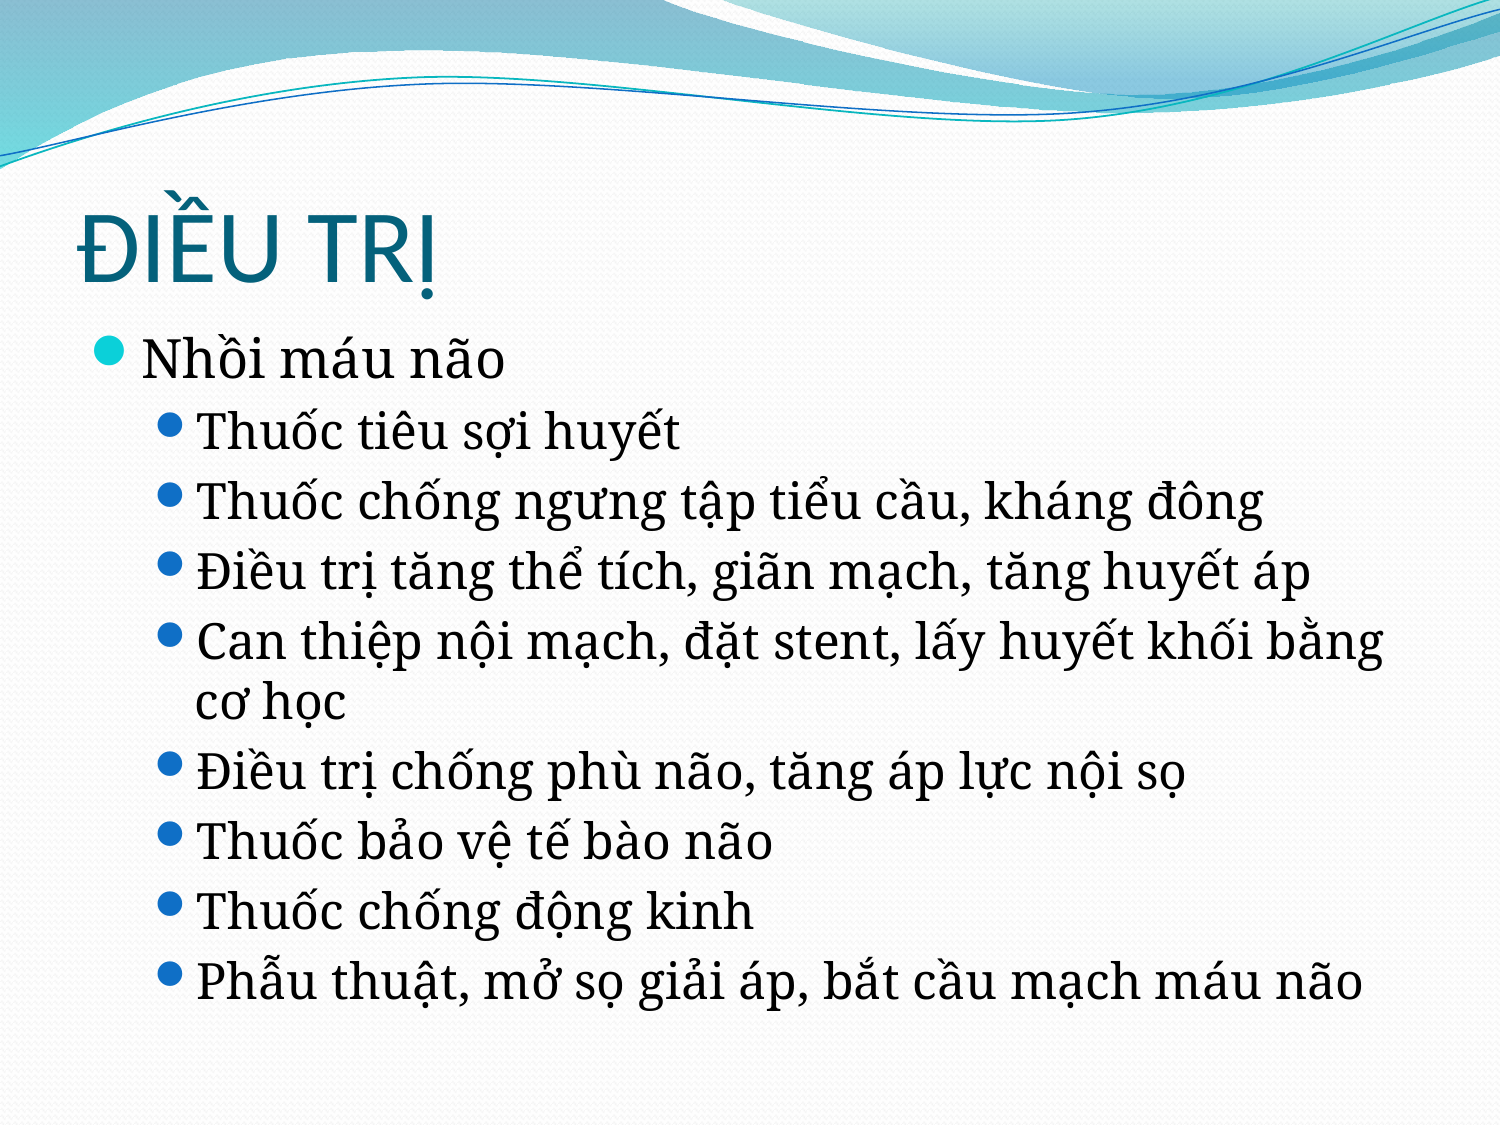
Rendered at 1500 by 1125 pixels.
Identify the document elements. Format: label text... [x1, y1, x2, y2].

list Nhồi máu não Thuốc tiêu sợi huyết Thuốc chống ngưng tập tiểu cầu, kháng đông Điều trị tăng thể tích, giãn mạch, tăng huyết áp Can thiệp nội mạch, đặt stent, lấy huyết khối bằng cơ học Điều trị chống phù não, tăng áp lực nội sọ Thuốc bảo vệ tế bào não Thuốc chống động kinh Phẫu thuật, mở sọ giải áp, bắt cầu mạch máu não [75, 317, 1425, 1038]
title ĐIỀU TRỊ [75, 115, 1425, 303]
